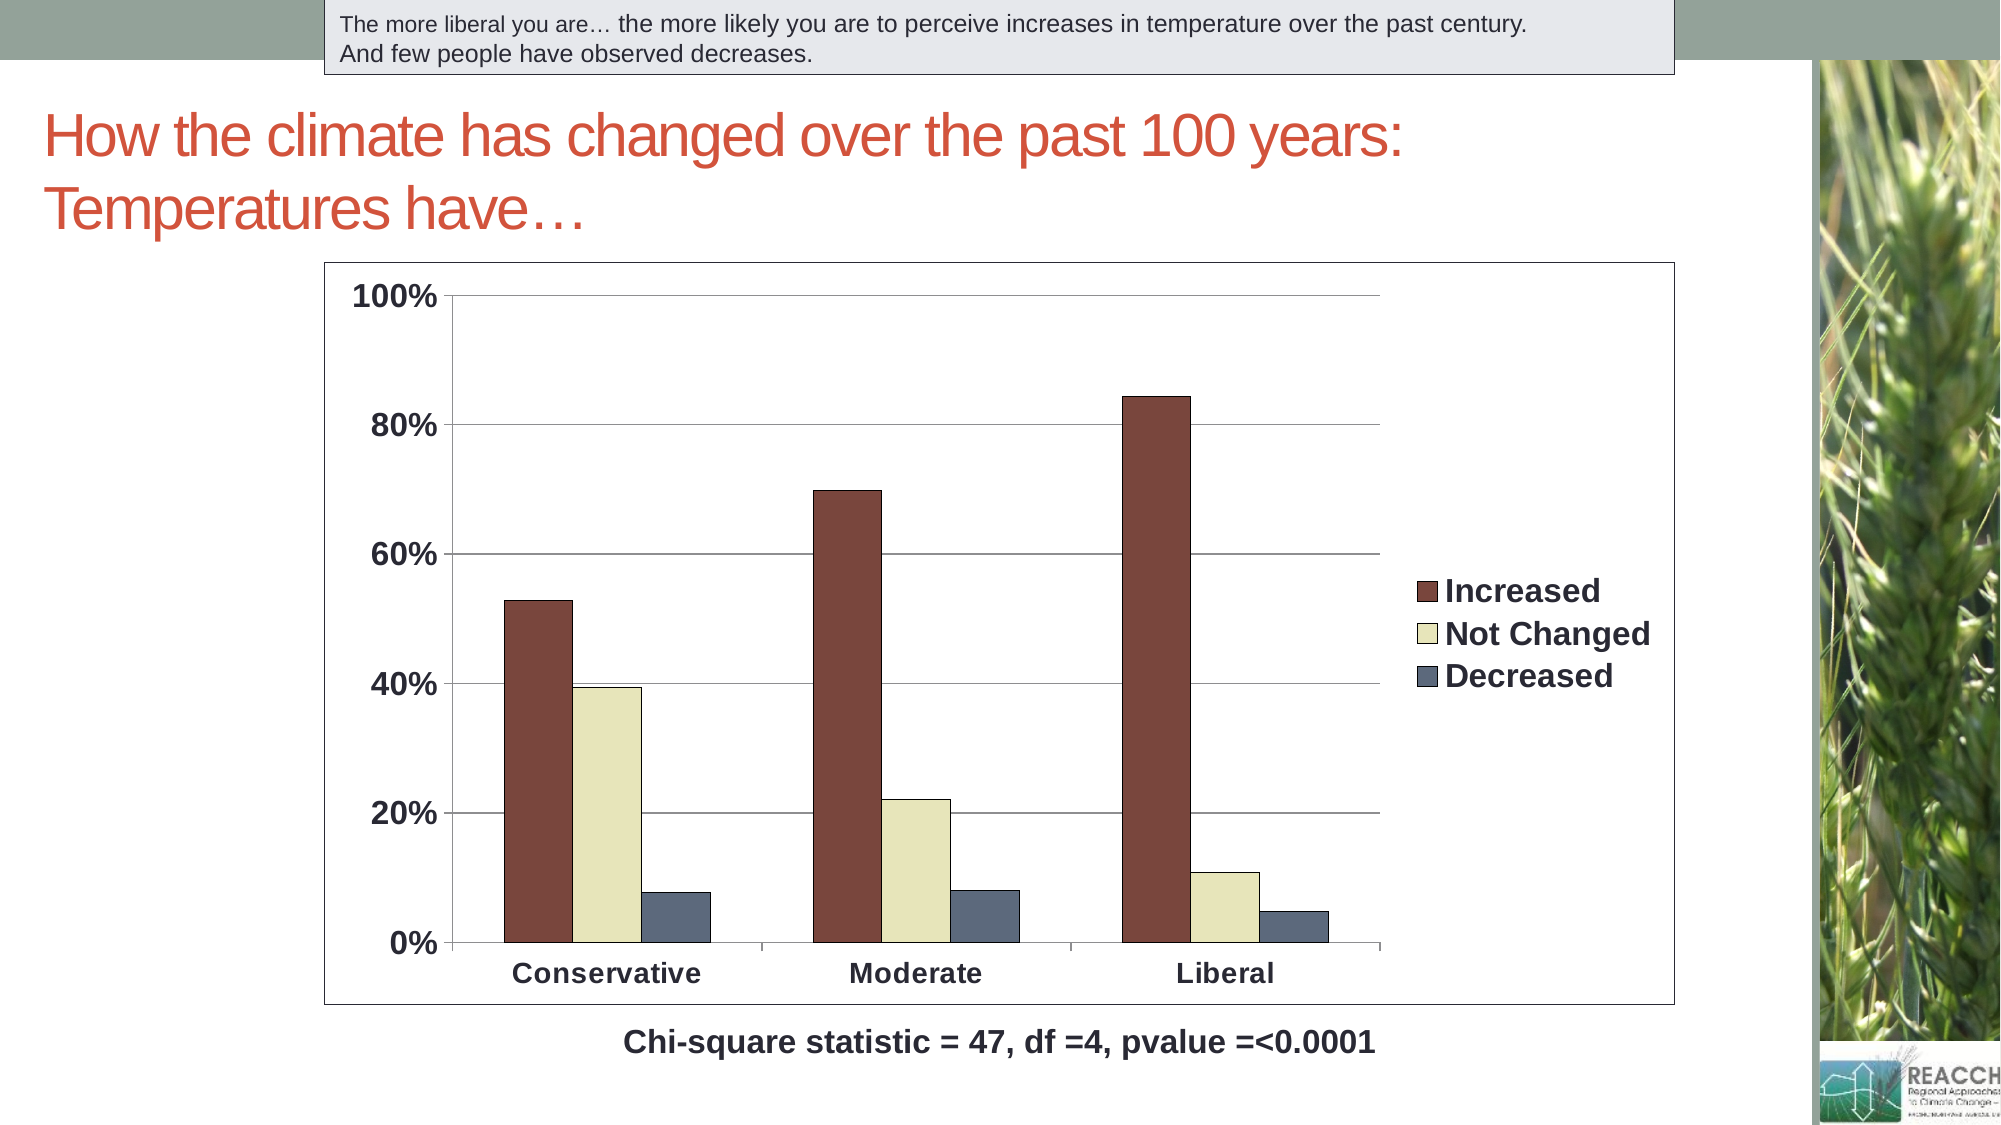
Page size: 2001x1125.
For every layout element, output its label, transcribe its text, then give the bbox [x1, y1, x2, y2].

title How the climate has changed over the past 100 years: Temperatures have… [28, 87, 1619, 250]
text_box The more liberal you are… the more likely you are to perceive increases in temperature over the past century. And few people have observed decreases. [324, 0, 1675, 75]
chart [324, 262, 1676, 1006]
text_box Chi-square statistic = 47, df =4, pvalue =<0.0001 [564, 1013, 1436, 1075]
picture [1819, 56, 2001, 1125]
